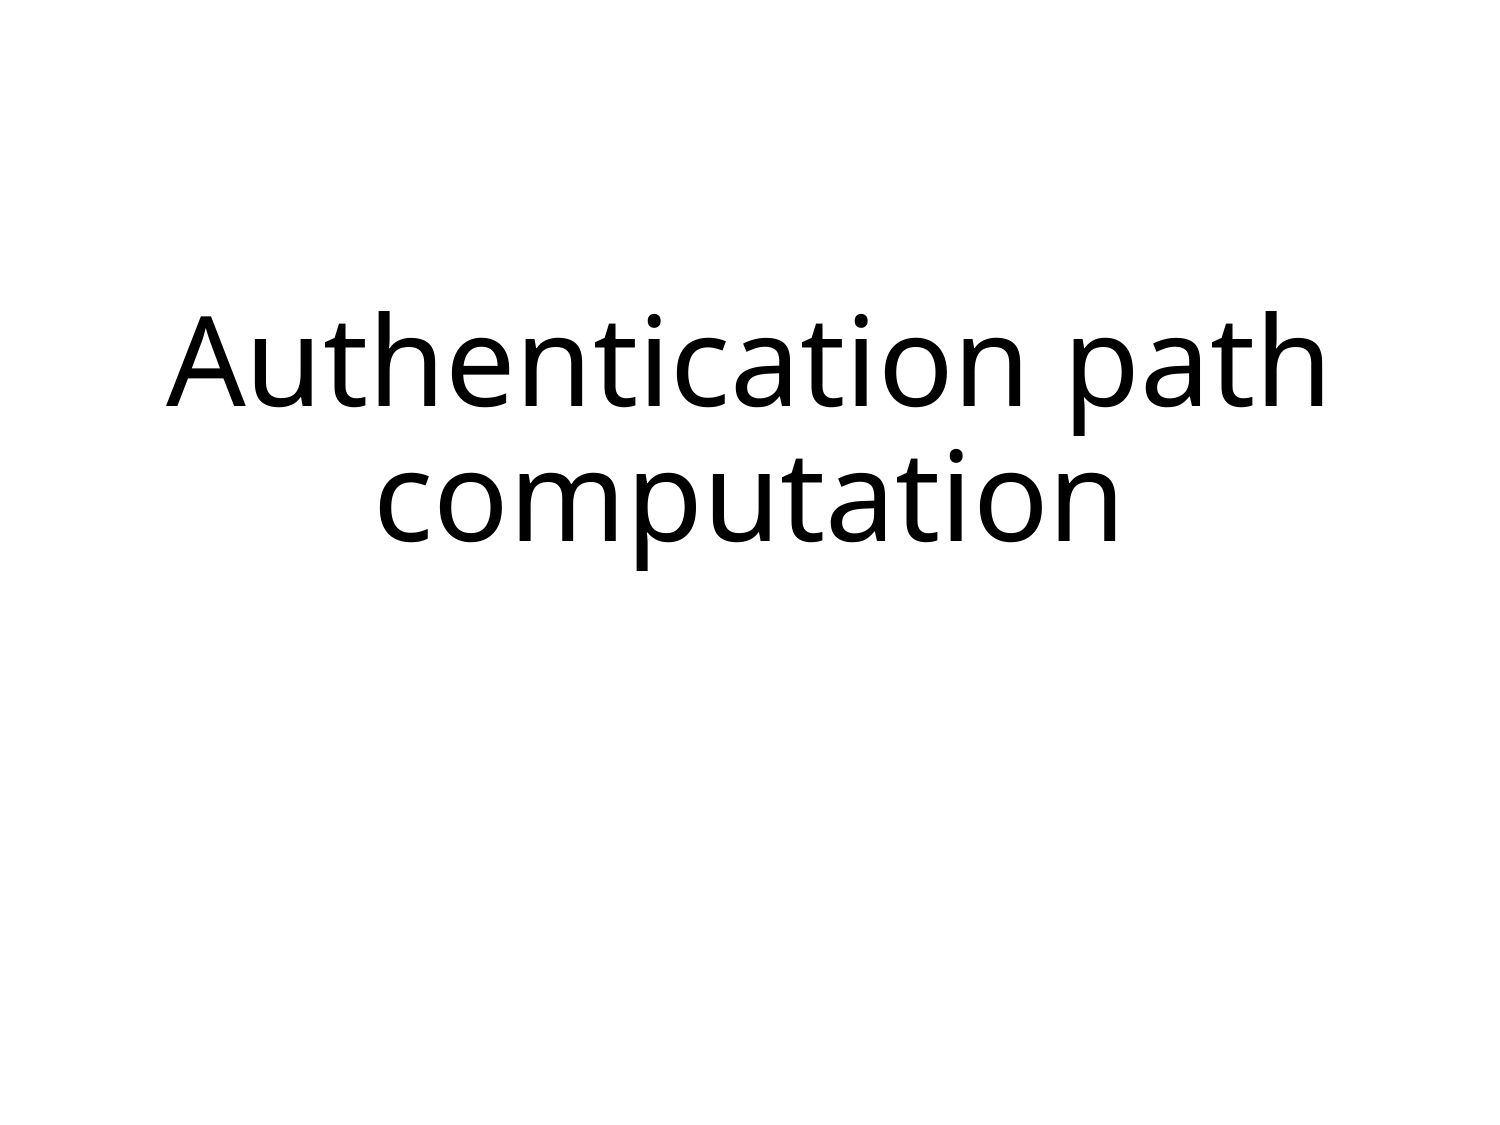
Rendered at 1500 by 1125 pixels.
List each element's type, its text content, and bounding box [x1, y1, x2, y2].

title Authentication path computation [112, 184, 1388, 576]
